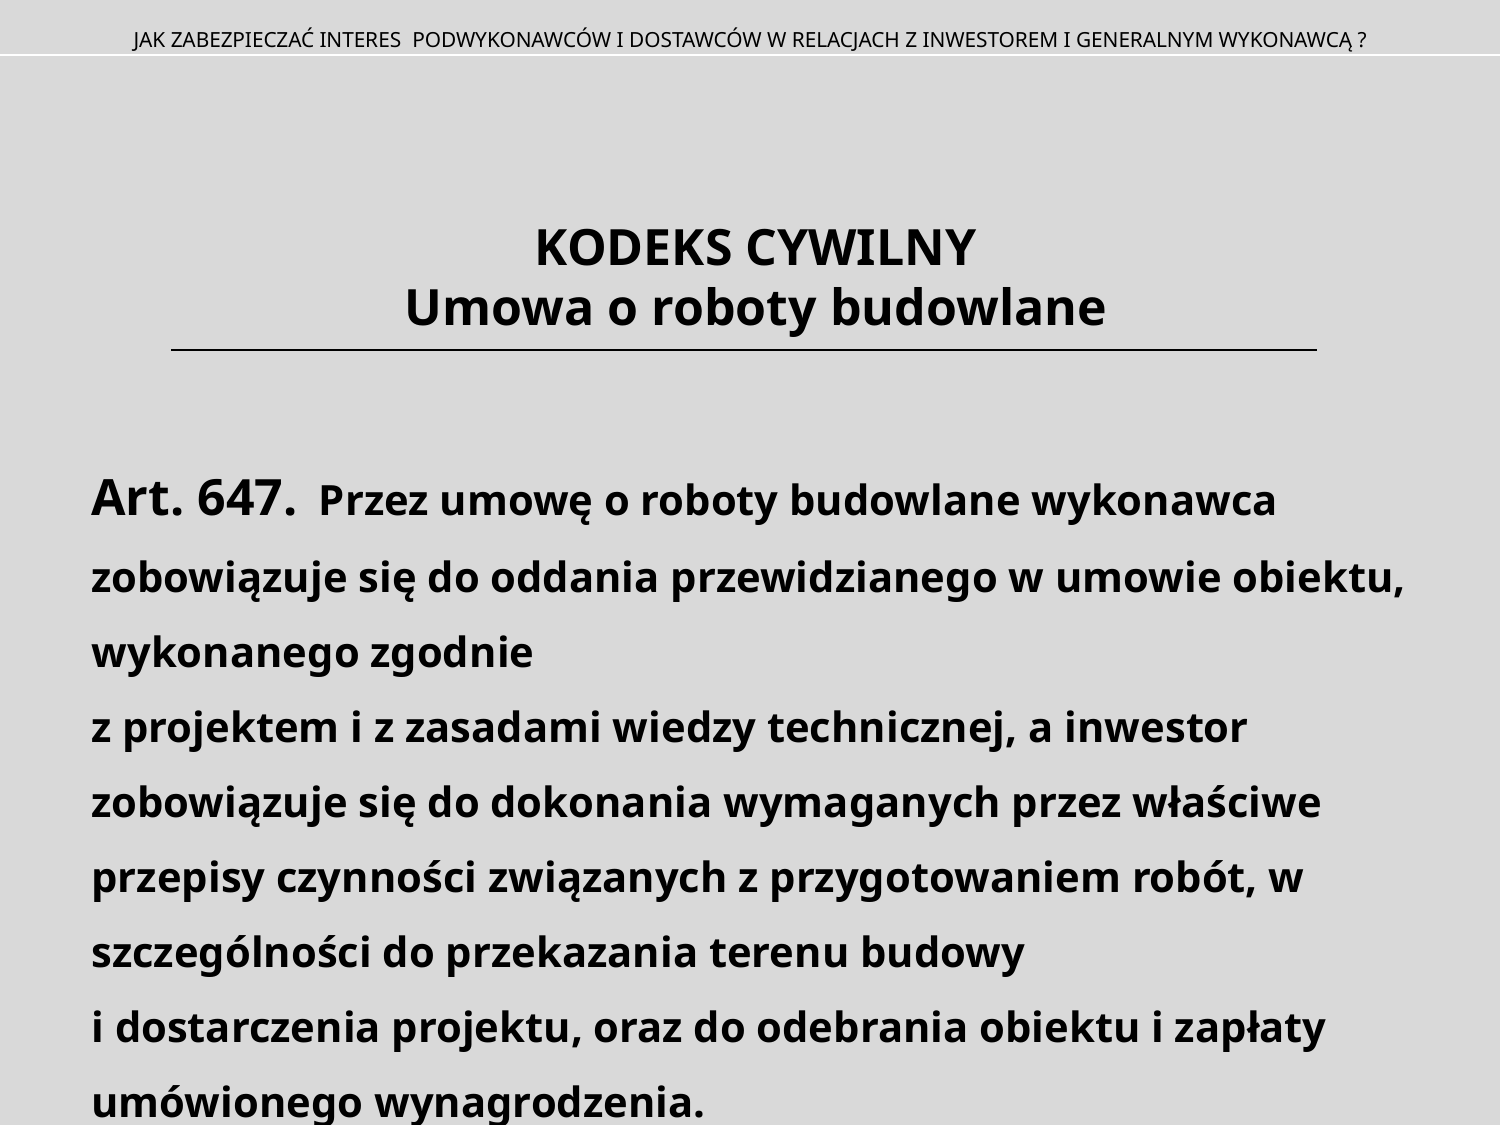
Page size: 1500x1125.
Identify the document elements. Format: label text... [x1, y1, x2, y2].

text_box JAK ZABEZPIECZAĆ INTERES PODWYKONAWCÓW I DOSTAWCÓW W RELACJACH Z INWESTOREM I GENERALNYM WYKONAWCĄ ? [0, 6, 1500, 54]
text_box KODEKS CYWILNY Umowa o roboty budowlane Art. 647. Przez umowę o roboty budowlane wykonawca zobowiązuje się do oddania przewidzianego w umowie obiektu, wykonanego zgodnie z projektem i z zasadami wiedzy technicznej, a inwestor zobowiązuje się do dokonania wymaganych przez właściwe przepisy czynności związanych z przygotowaniem robót, w szczególności do przekazania terenu budowy i dostarczenia projektu, oraz do odebrania obiektu i zapłaty umówionego wynagrodzenia. [76, 208, 1436, 1125]
